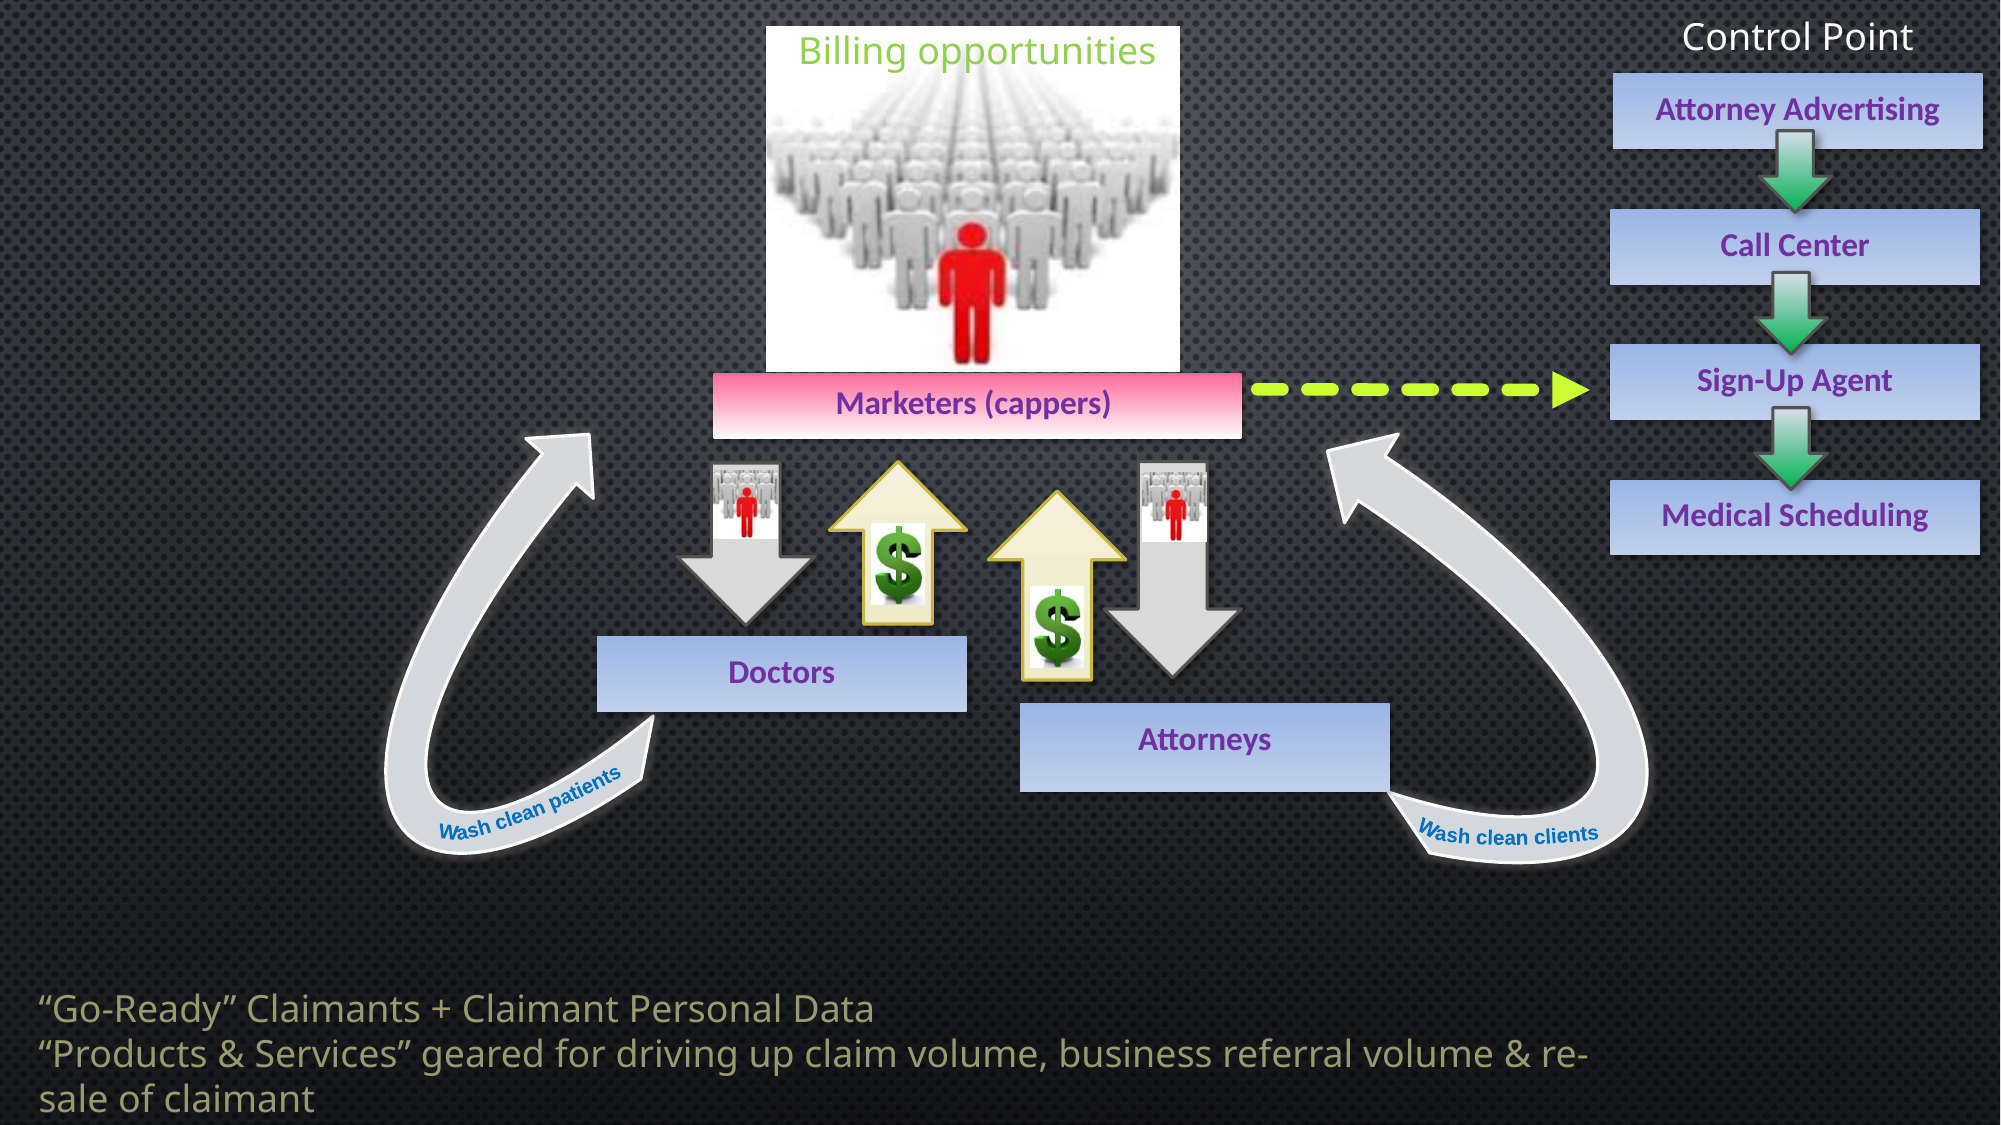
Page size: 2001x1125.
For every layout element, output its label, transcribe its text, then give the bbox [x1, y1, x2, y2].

text_box Control Point [1666, 5, 1929, 65]
text_box Marketers (cappers) [713, 373, 1242, 439]
text_box [986, 489, 1128, 682]
text_box Call Center [1610, 209, 1980, 285]
text_box [1103, 459, 1243, 679]
text_box [675, 461, 816, 627]
picture [766, 25, 1180, 372]
text_box [1757, 129, 1834, 214]
text_box Attorneys [1020, 703, 1390, 792]
text_box Doctors [597, 636, 967, 712]
picture [713, 469, 779, 540]
picture [1141, 472, 1207, 542]
text_box [1325, 432, 1649, 865]
text_box Sign-Up Agent [1610, 344, 1980, 420]
text_box [1753, 270, 1829, 356]
picture [1030, 586, 1084, 668]
text_box [1753, 406, 1829, 491]
picture [871, 523, 925, 605]
text_box Medical Scheduling [1610, 480, 1980, 555]
text_box [827, 460, 969, 626]
text_box [384, 432, 654, 855]
text_box Billing opportunities [783, 19, 1172, 25]
text_box “Go-Ready” Claimants + Claimant Personal Data “Products & Services” geared for driving up claim volume, business referral volume & re-sale of claimant [23, 978, 1606, 1125]
text_box Attorney Advertising [1613, 73, 1983, 149]
